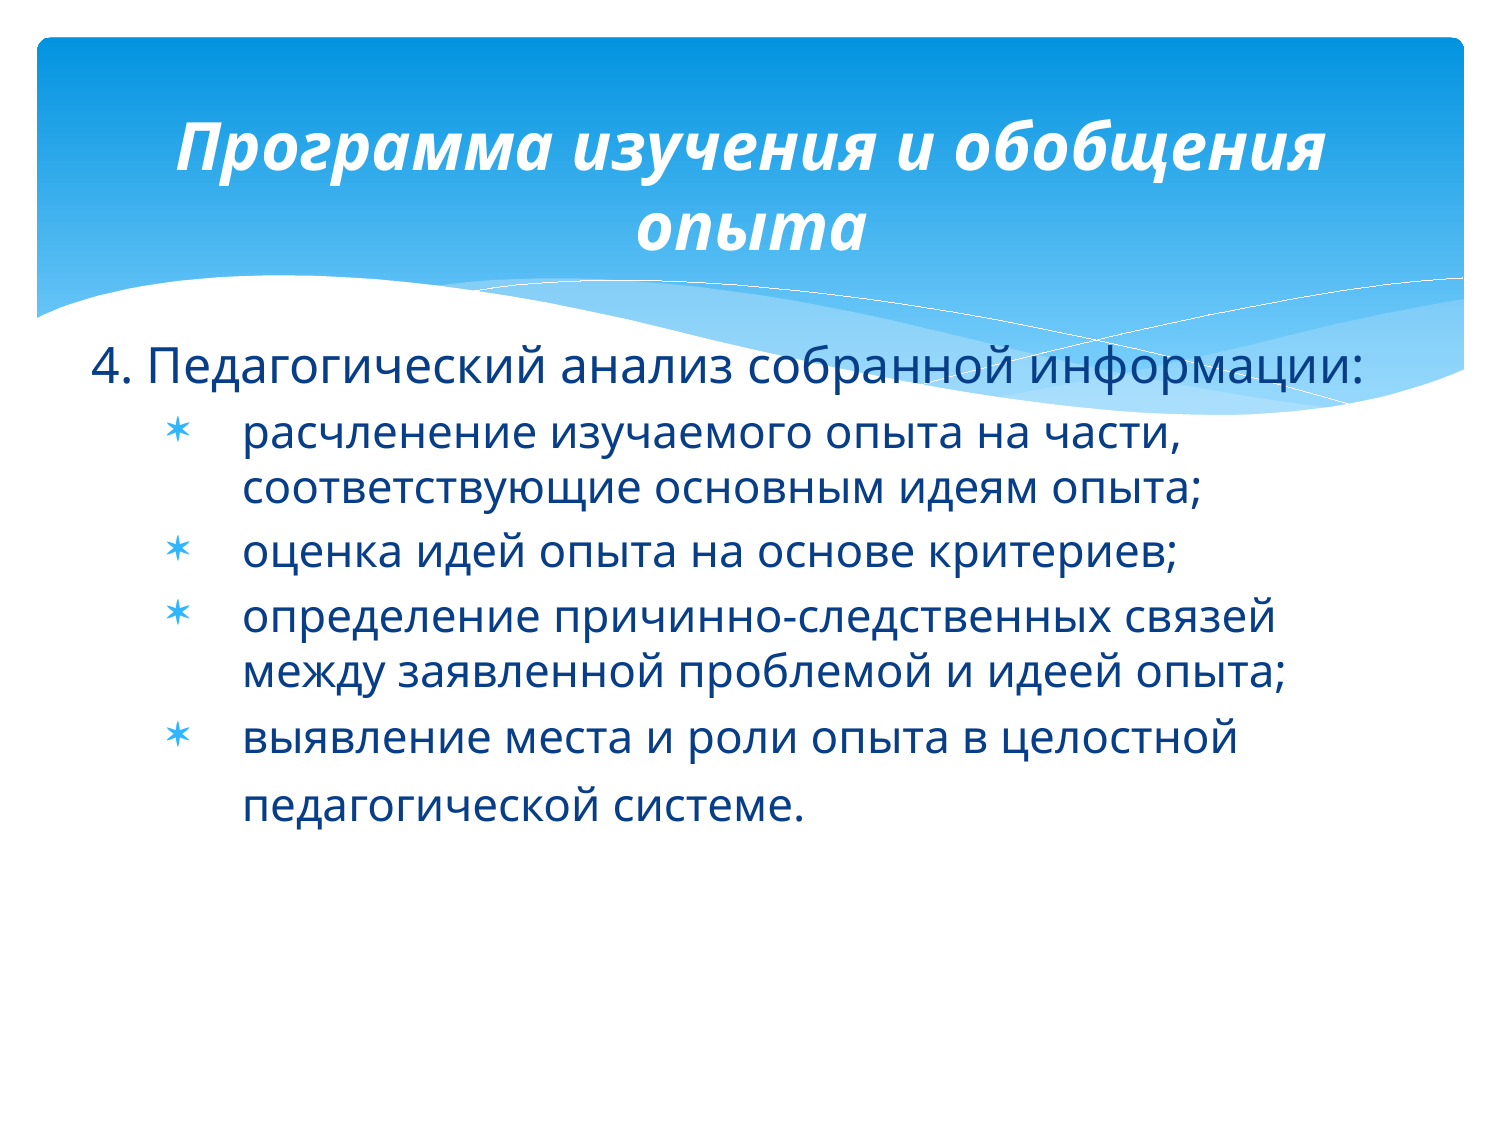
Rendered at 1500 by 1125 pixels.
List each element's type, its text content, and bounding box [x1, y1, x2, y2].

list 4. Педагогический анализ собранной информации: расчленение изучаемого опыта на части, соответствующие основным идеям опыта; оценка идей опыта на основе критериев; определение причинно-следственных связей между заявленной проблемой и идеей опыта; выявление места и роли опыта в целостной педагогической системе. [76, 326, 1427, 1069]
title Программа изучения и обобщения опыта [76, 90, 1427, 278]
